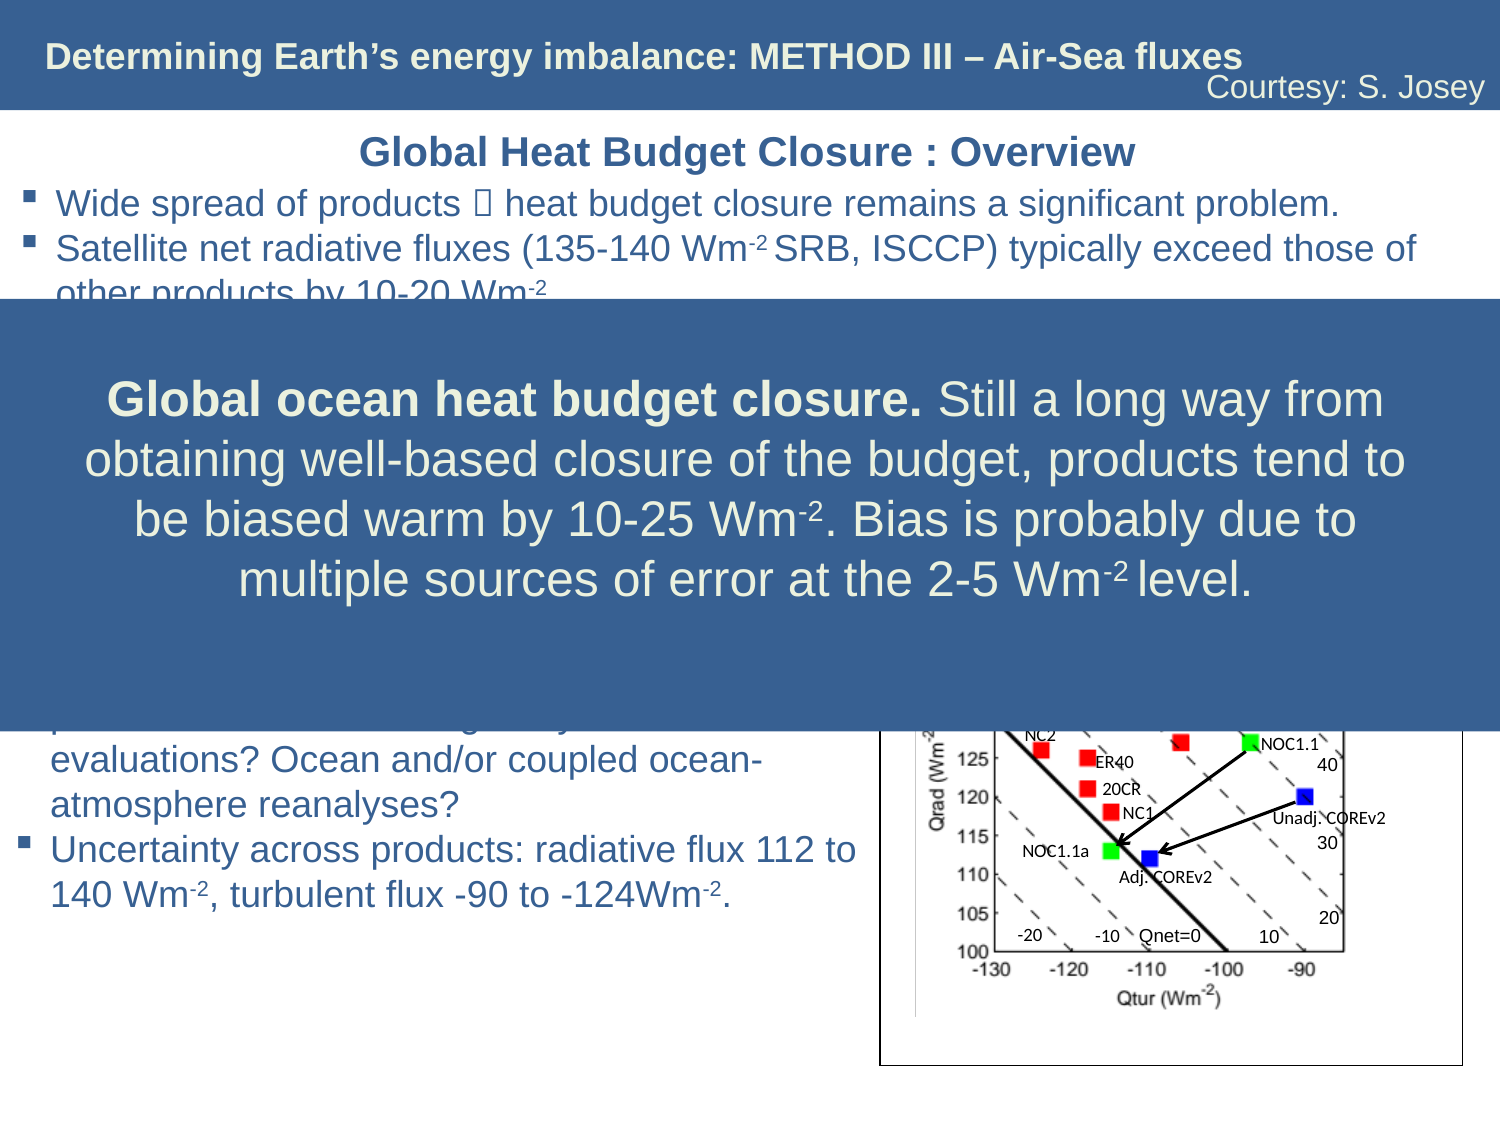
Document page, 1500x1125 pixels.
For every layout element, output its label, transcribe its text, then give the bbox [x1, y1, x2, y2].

text_box [892, 732, 1463, 1066]
picture [913, 584, 1371, 1017]
text_box Global ocean heat budget closure. Still a long way from obtaining well-based closure of the budget, products tend to be biased warm by 10-25 Wm-2. Bias is probably due to multiple sources of error at the 2-5 Wm-2 level. [40, 359, 1452, 674]
text_box [0, 298, 1500, 732]
text_box Wide spread of products  heat budget closure remains a significant problem. Satellite net radiative fluxes (135-140 Wm-2 SRB, ISCCP) typically exceed those of other products by 10-20 Wm-2. [5, 171, 1500, 298]
text_box [0, 0, 1500, 111]
text_box OAFlux+SRB/ISCCP inability to close global heat budget driven in large part by radiative terms. New generation reanalyses have poorer global closure than previous products. NOC and CORE adjustments result in similar solutions. How do we move towards a reliable balanced product? Surface mooring array based evaluations? Ocean and/or coupled ocean-atmosphere reanalyses? Uncertainty across products: radiative flux 112 to 140 Wm-2, turbulent flux -90 to -124Wm-2. [0, 732, 892, 1107]
text_box Determining Earth’s energy imbalance: METHOD III – Air-Sea fluxes [29, 24, 1259, 85]
text_box Courtesy: S. Josey [1191, 58, 1500, 113]
text_box Global Heat Budget Closure : Overview [165, 111, 1329, 171]
text_box Unadj. COREv2 [1376, 798, 1435, 836]
